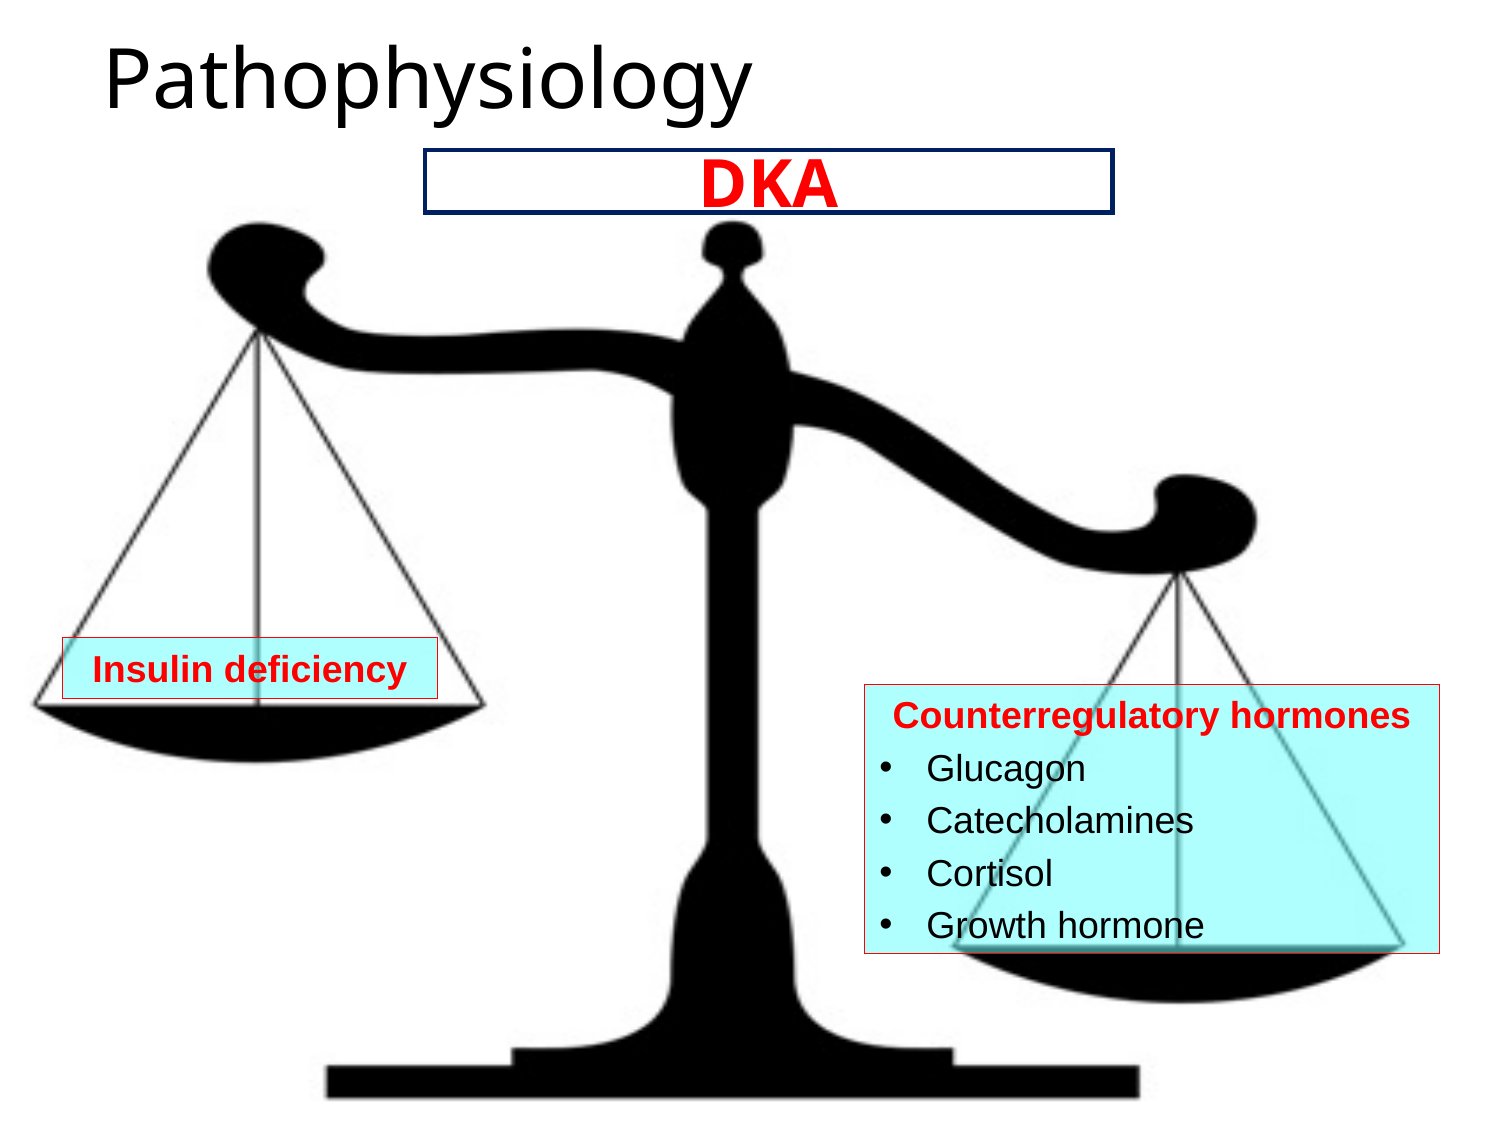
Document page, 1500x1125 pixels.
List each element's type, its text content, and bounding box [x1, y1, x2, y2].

title Pathophysiology [87, 24, 1438, 137]
picture [0, 137, 1438, 1125]
